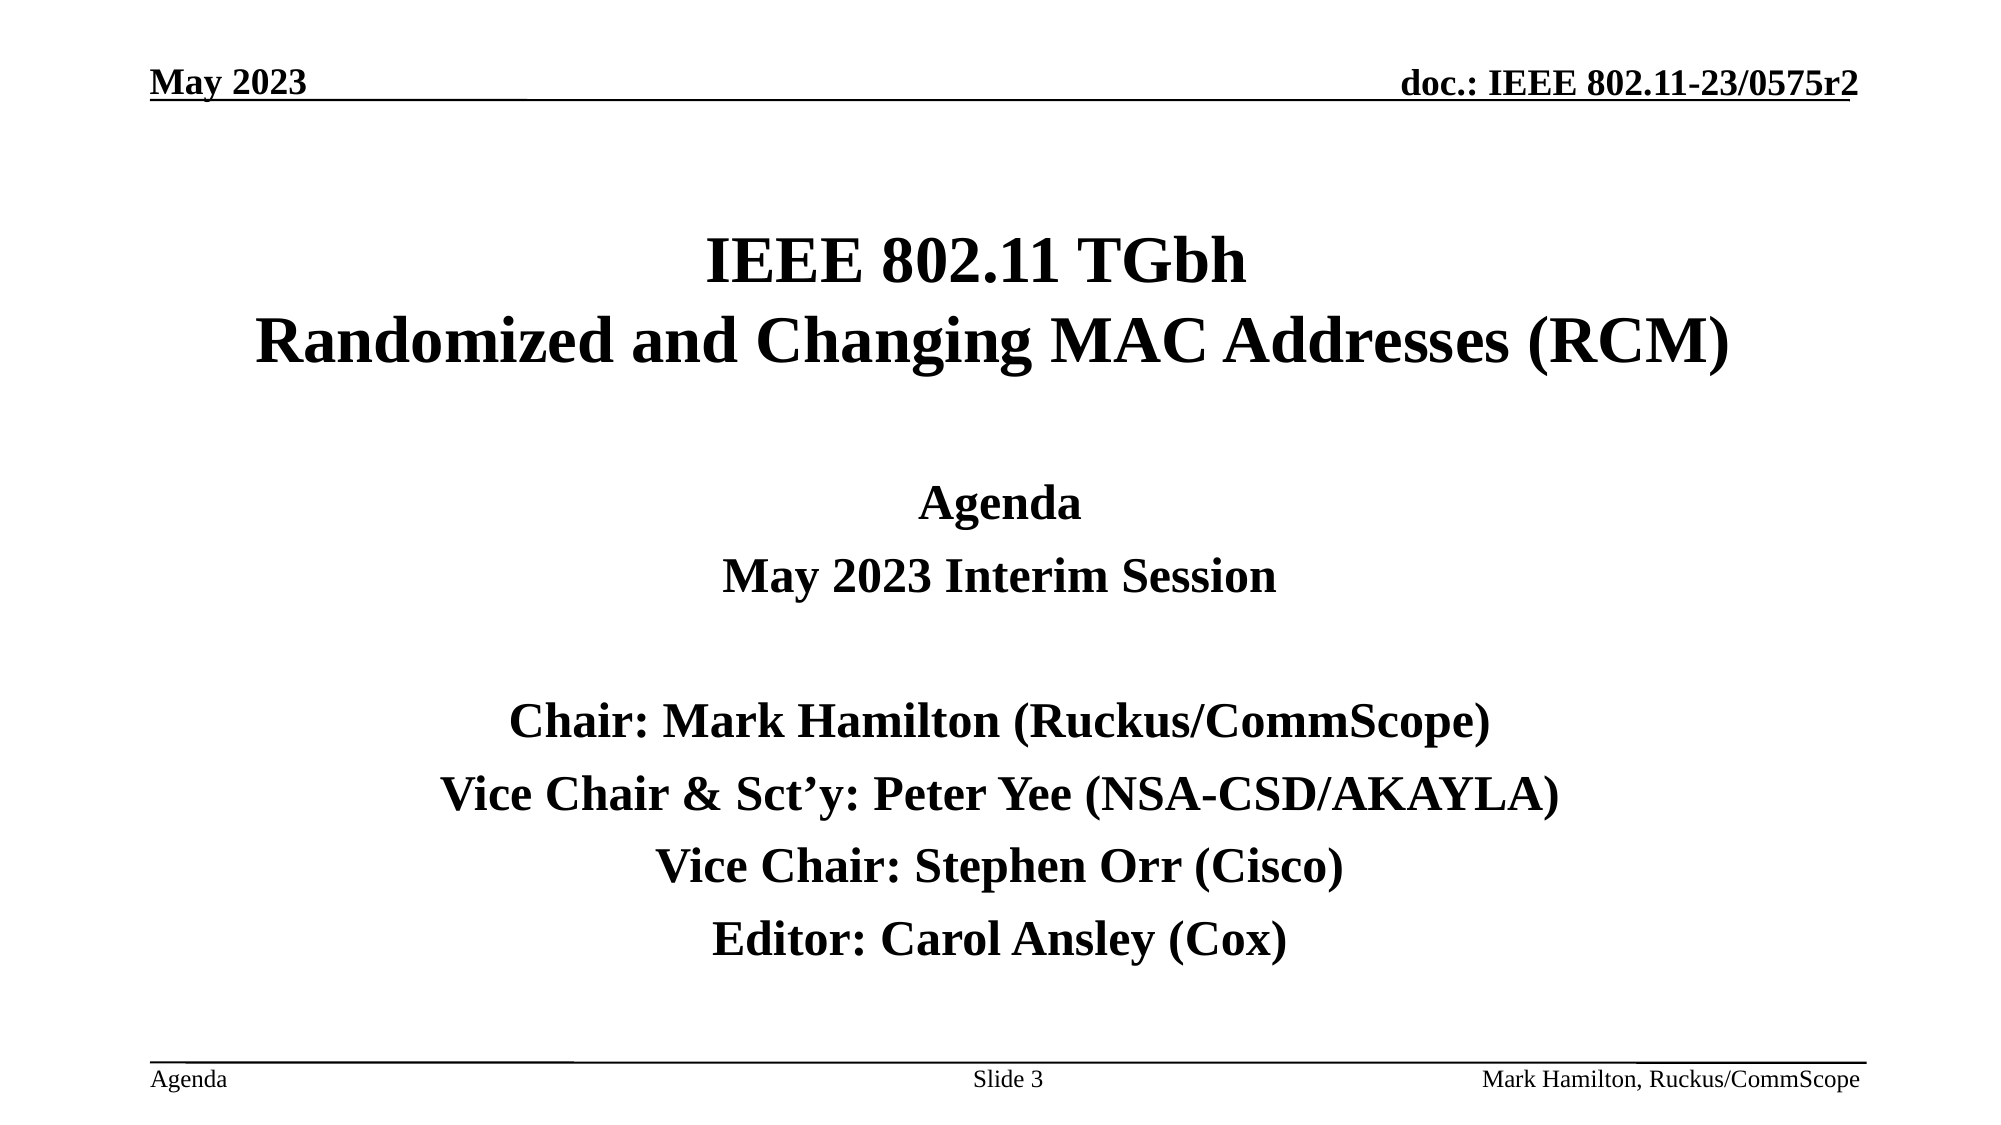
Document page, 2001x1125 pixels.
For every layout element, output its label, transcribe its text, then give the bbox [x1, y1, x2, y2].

subtitle Agenda May 2023 Interim Session Chair: Mark Hamilton (Ruckus/CommScope) Vice Chair & Sct’y: Peter Yee (NSA-CSD/AKAYLA) Vice Chair: Stephen Orr (Cisco) Editor: Carol Ansley (Cox) [299, 462, 1701, 1063]
slide_number Slide 3 [950, 1061, 1067, 1123]
title IEEE 802.11 TGbh Randomized and Changing MAC Addresses (RCM) [112, 174, 1876, 417]
